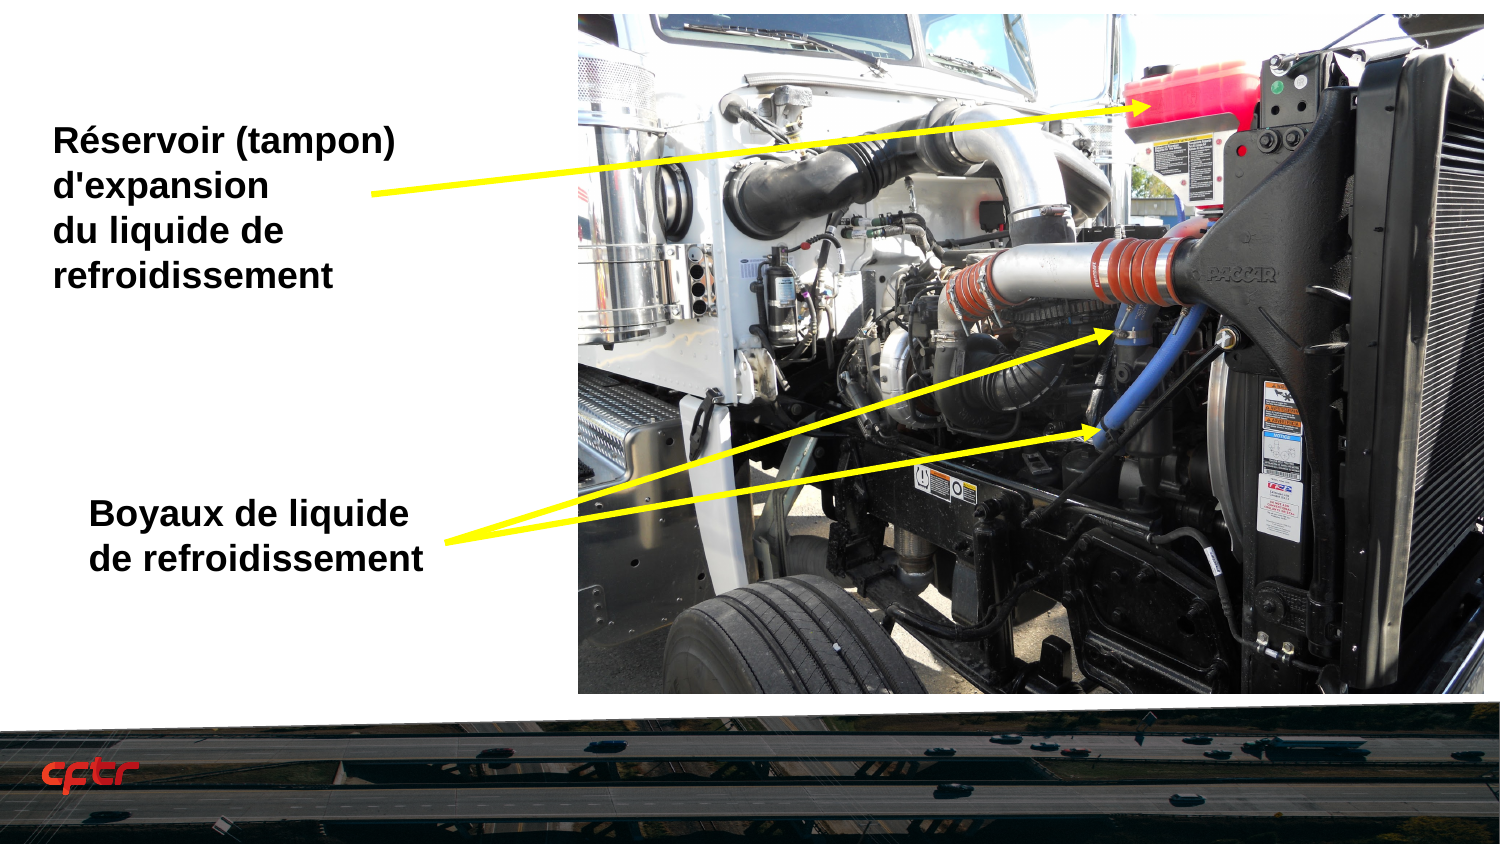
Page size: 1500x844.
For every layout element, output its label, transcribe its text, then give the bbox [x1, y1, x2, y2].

text_box Boyaux de liquide de refroidissement [73, 473, 445, 613]
picture [0, 704, 1499, 844]
text_box Réservoir (tampon) d'expansion du liquide de refroidissement [37, 100, 457, 271]
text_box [444, 330, 1115, 544]
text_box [444, 429, 1102, 544]
picture [578, 14, 1485, 694]
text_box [371, 105, 1152, 195]
